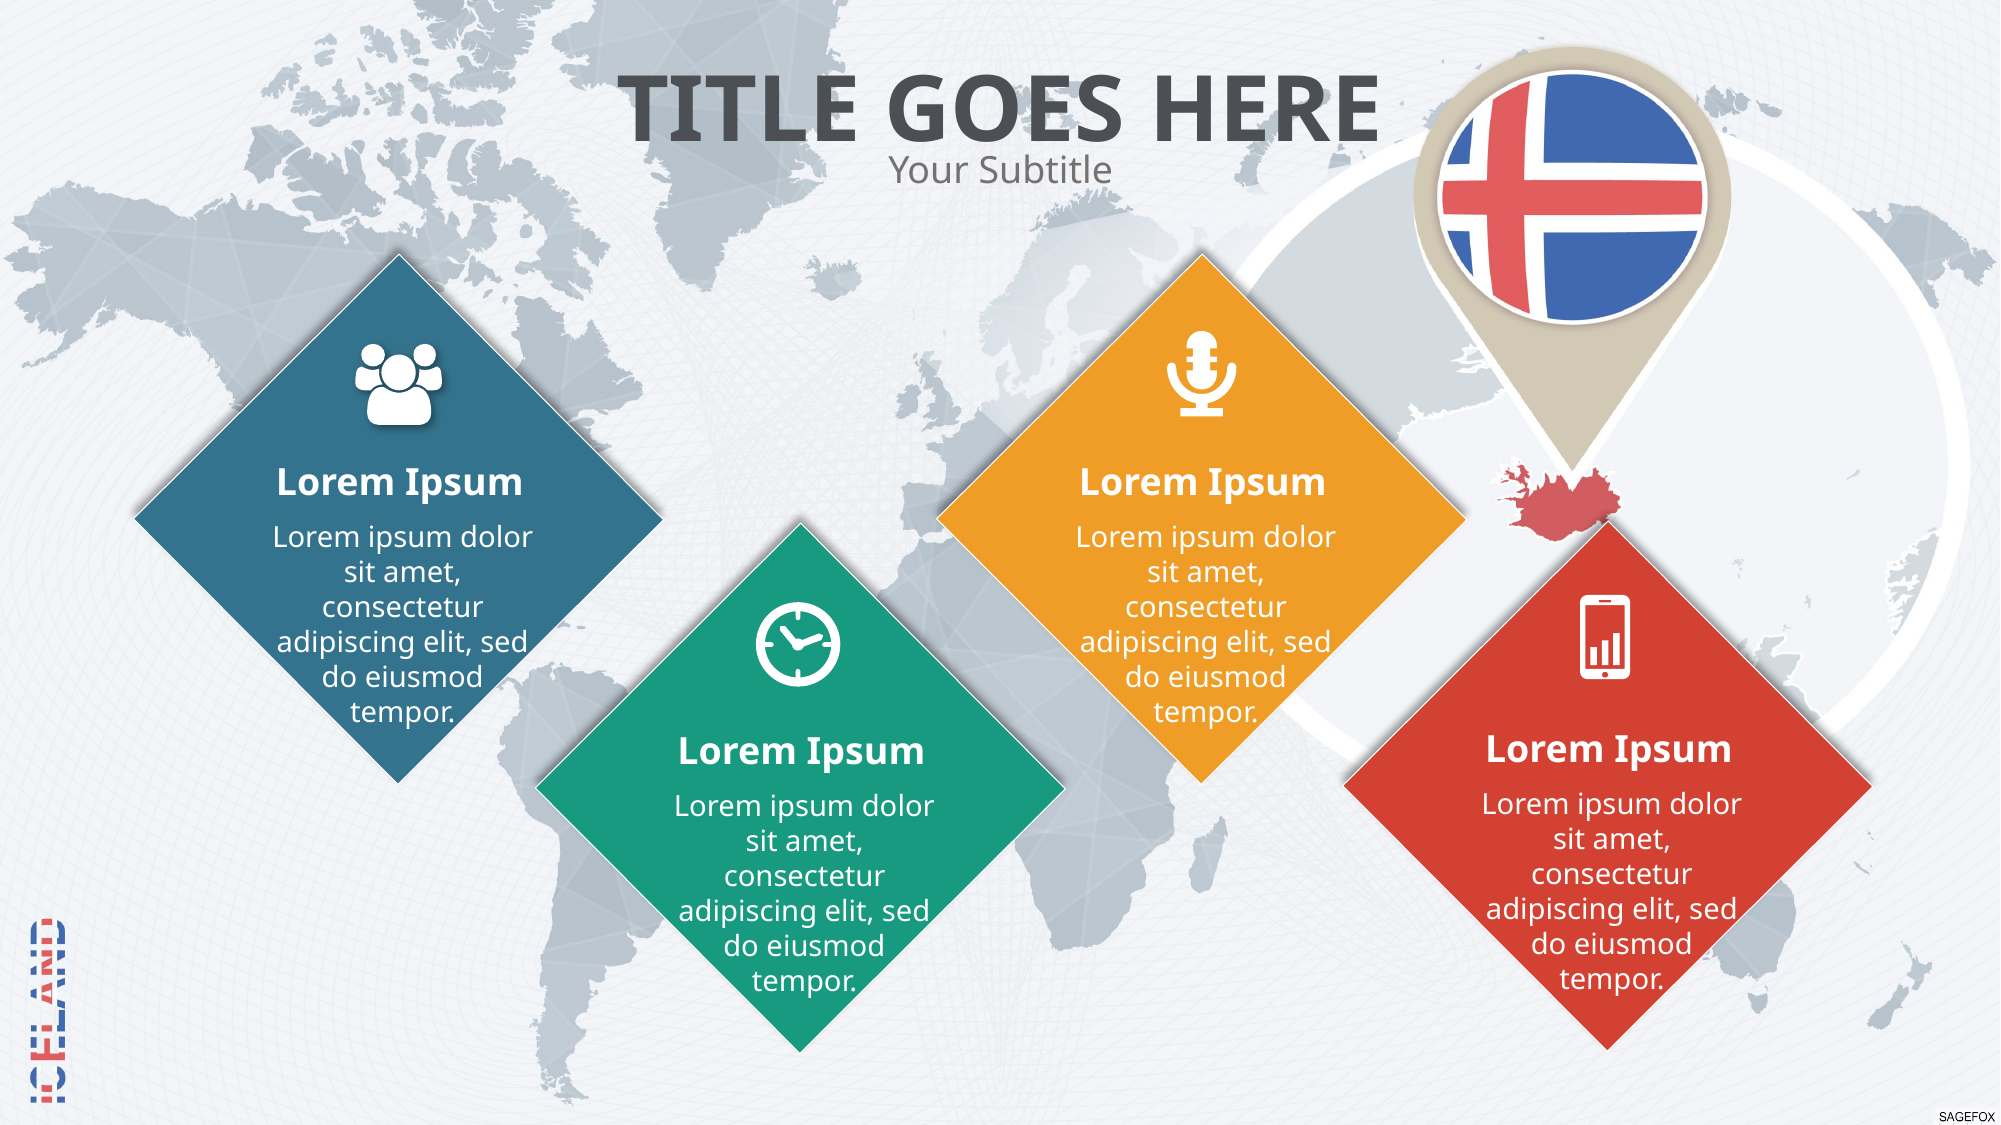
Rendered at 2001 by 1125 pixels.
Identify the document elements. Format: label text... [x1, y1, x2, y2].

text_box [355, 343, 442, 425]
text_box [131, 252, 666, 637]
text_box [1580, 594, 1631, 679]
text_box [249, 450, 550, 668]
text_box [1489, 935, 1726, 1053]
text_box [548, 42, 1452, 199]
text_box 3 [0, 0, 2000, 1125]
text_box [1167, 330, 1237, 417]
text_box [755, 602, 841, 687]
text_box [280, 668, 517, 786]
picture [1936, 1111, 1997, 1125]
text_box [1052, 450, 1353, 668]
text_box [682, 937, 919, 1055]
text_box [1341, 519, 1875, 903]
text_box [1458, 717, 1759, 935]
text_box [1083, 668, 1320, 786]
text_box [533, 521, 1067, 906]
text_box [651, 719, 952, 937]
text_box [935, 252, 1469, 637]
